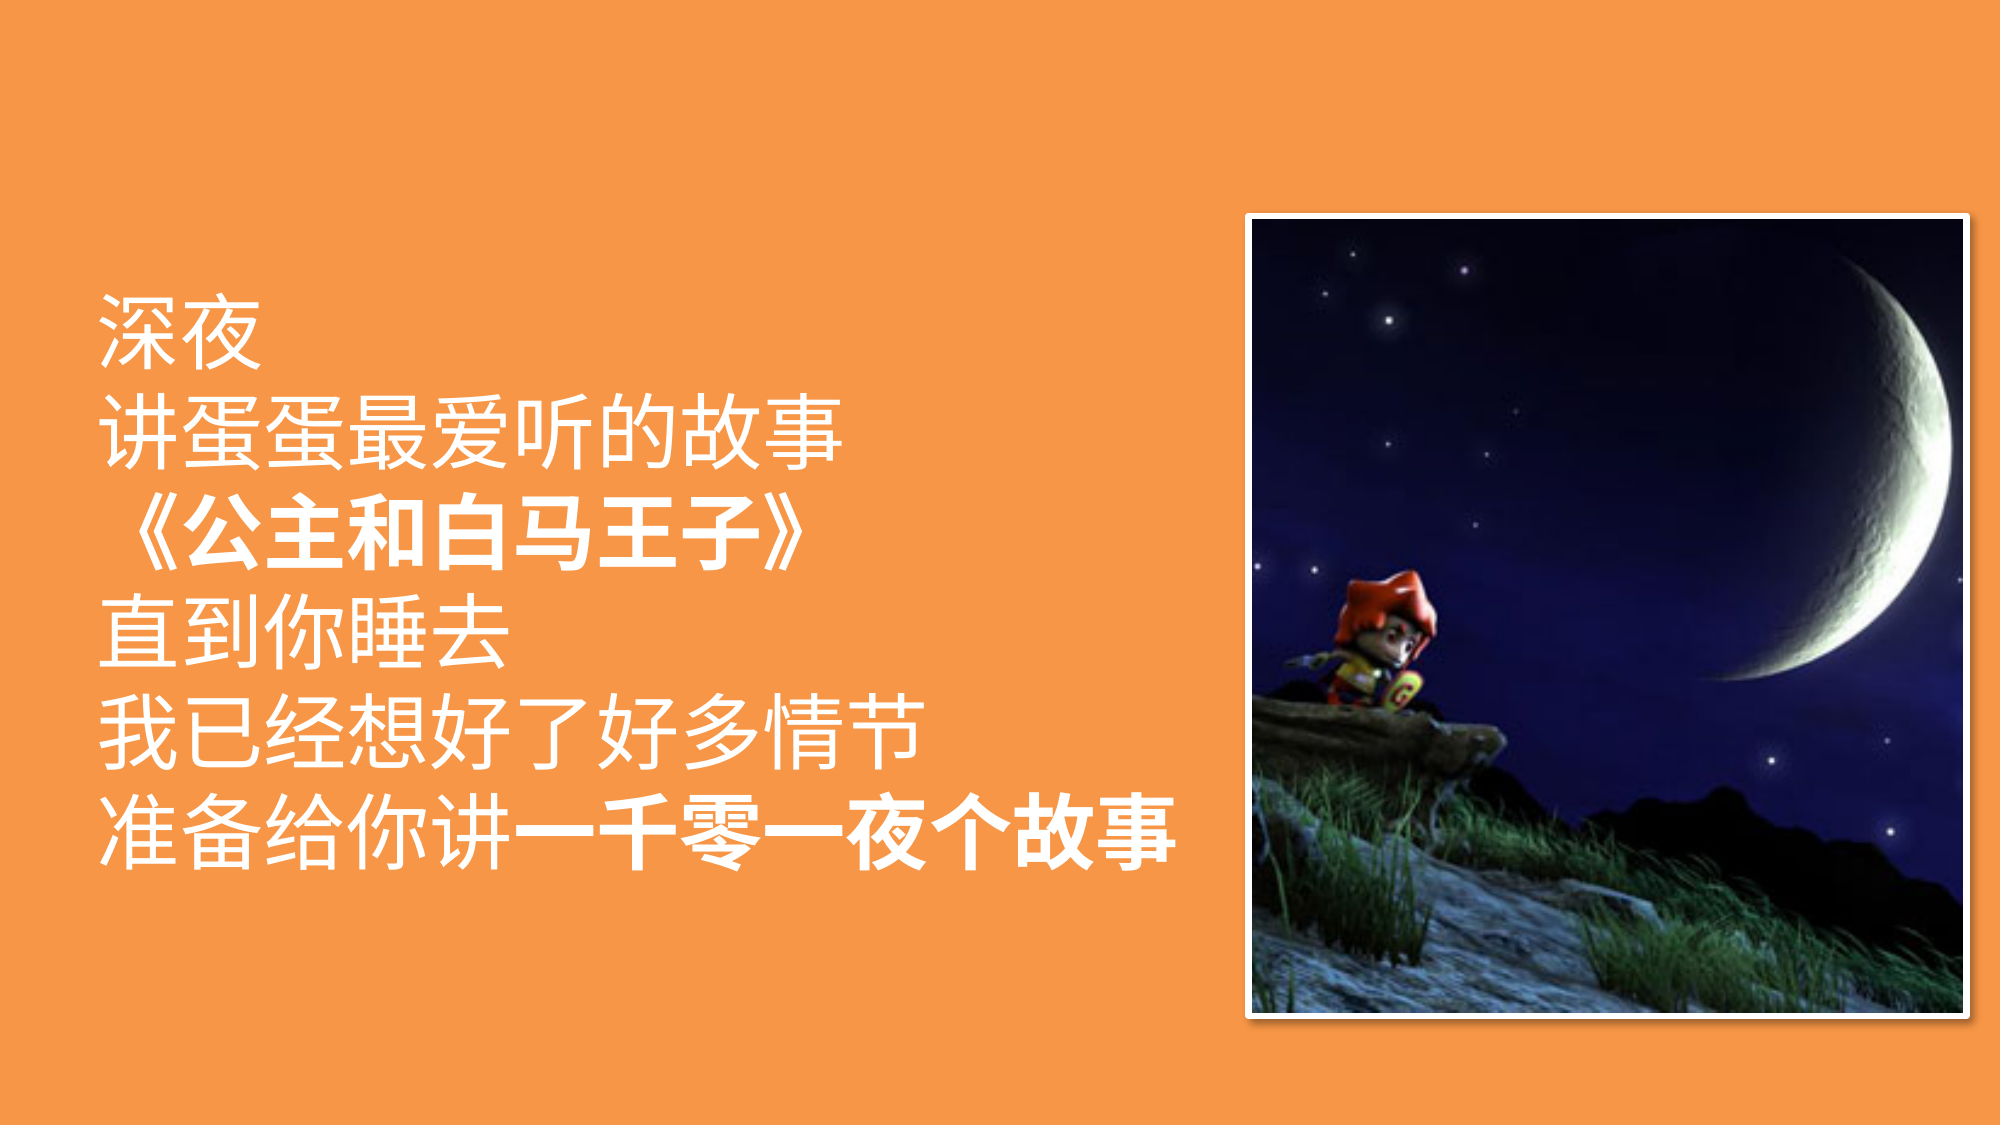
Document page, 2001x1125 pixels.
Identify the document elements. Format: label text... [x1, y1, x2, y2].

text_box 深夜 讲蛋蛋最爱听的故事 《公主和白马王子》 直到你睡去 我已经想好了好多情节 准备给你讲一千零一夜个故事 [82, 272, 1195, 888]
picture [1251, 218, 1964, 1014]
